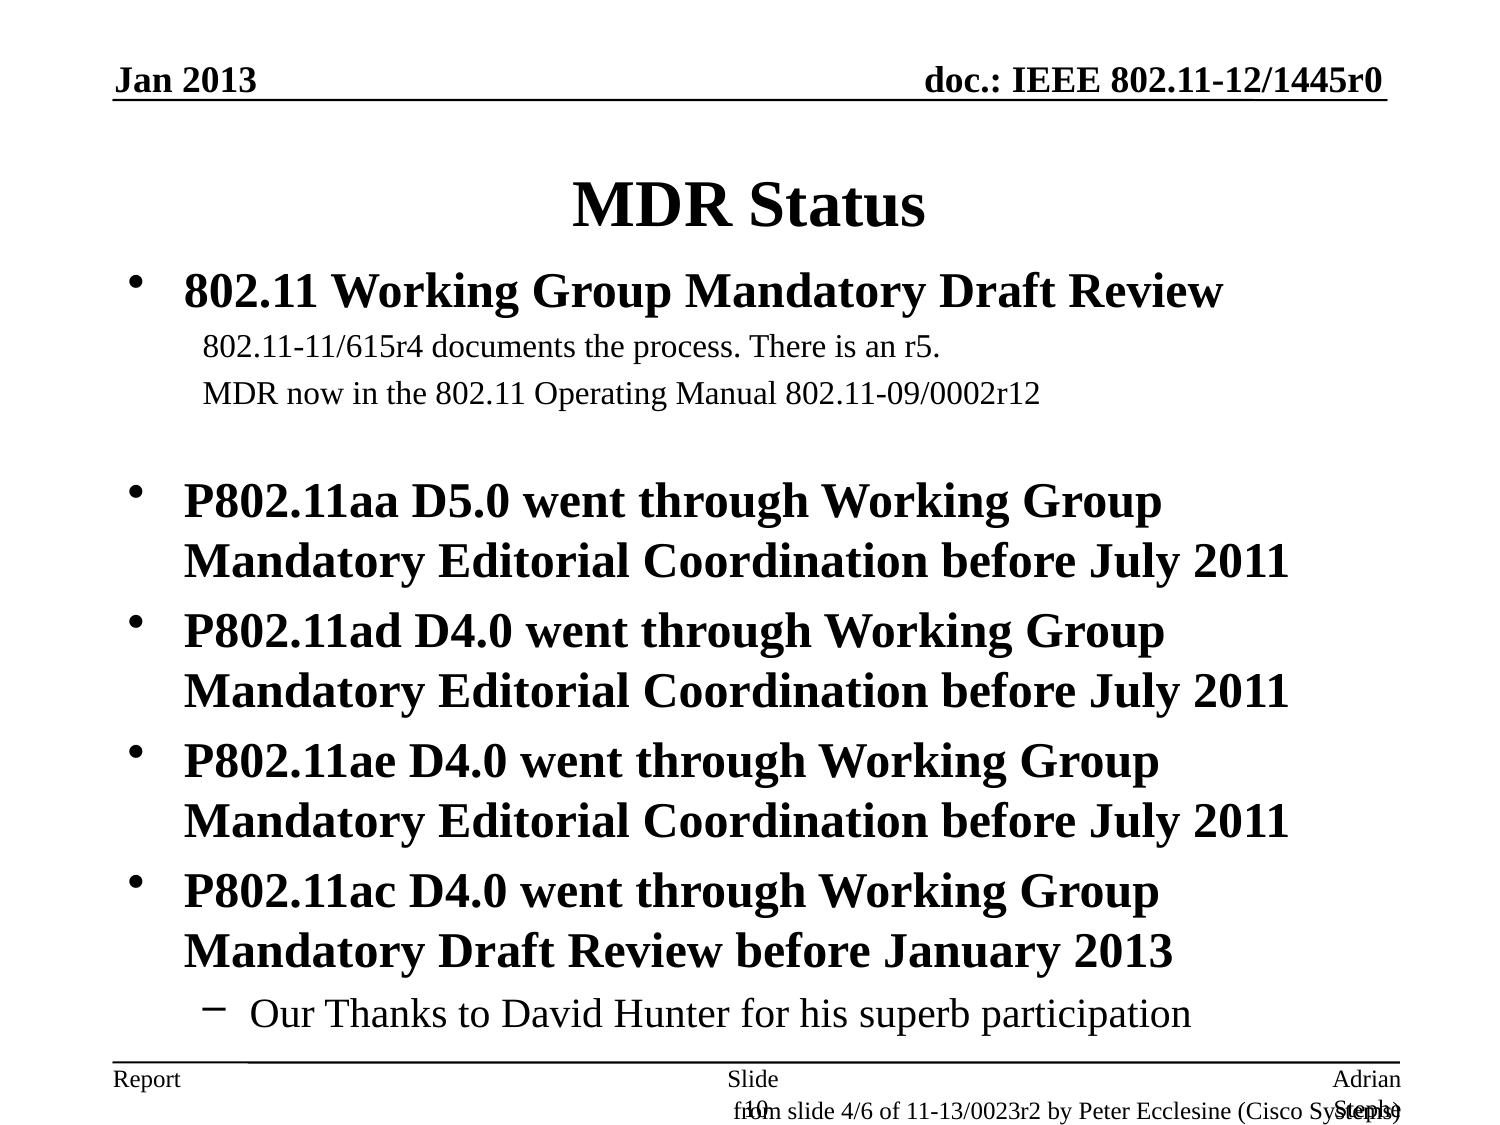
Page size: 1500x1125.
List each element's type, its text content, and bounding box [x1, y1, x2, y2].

text_box from slide 4/6 of 11-13/0023r2 by Peter Ecclesine (Cisco Systems) [343, 1087, 1417, 1125]
footer Adrian Stephens, Intel Corporation [1324, 1061, 1402, 1087]
title MDR Status [112, 112, 1388, 249]
list 802.11 Working Group Mandatory Draft Review 802.11-11/615r4 documents the process. There is an r5. MDR now in the 802.11 Operating Manual 802.11-09/0002r12 P802.11aa D5.0 went through Working Group Mandatory Editorial Coordination before July 2011 P802.11ad D4.0 went through Working Group Mandatory Editorial Coordination before July 2011 P802.11ae D4.0 went through Working Group Mandatory Editorial Coordination before July 2011 P802.11ac D4.0 went through Working Group Mandatory Draft Review before January 2013 Our Thanks to David Hunter for his superb participation [112, 249, 1388, 1050]
slide_number Slide 10 [720, 1061, 792, 1087]
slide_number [114, 54, 374, 101]
